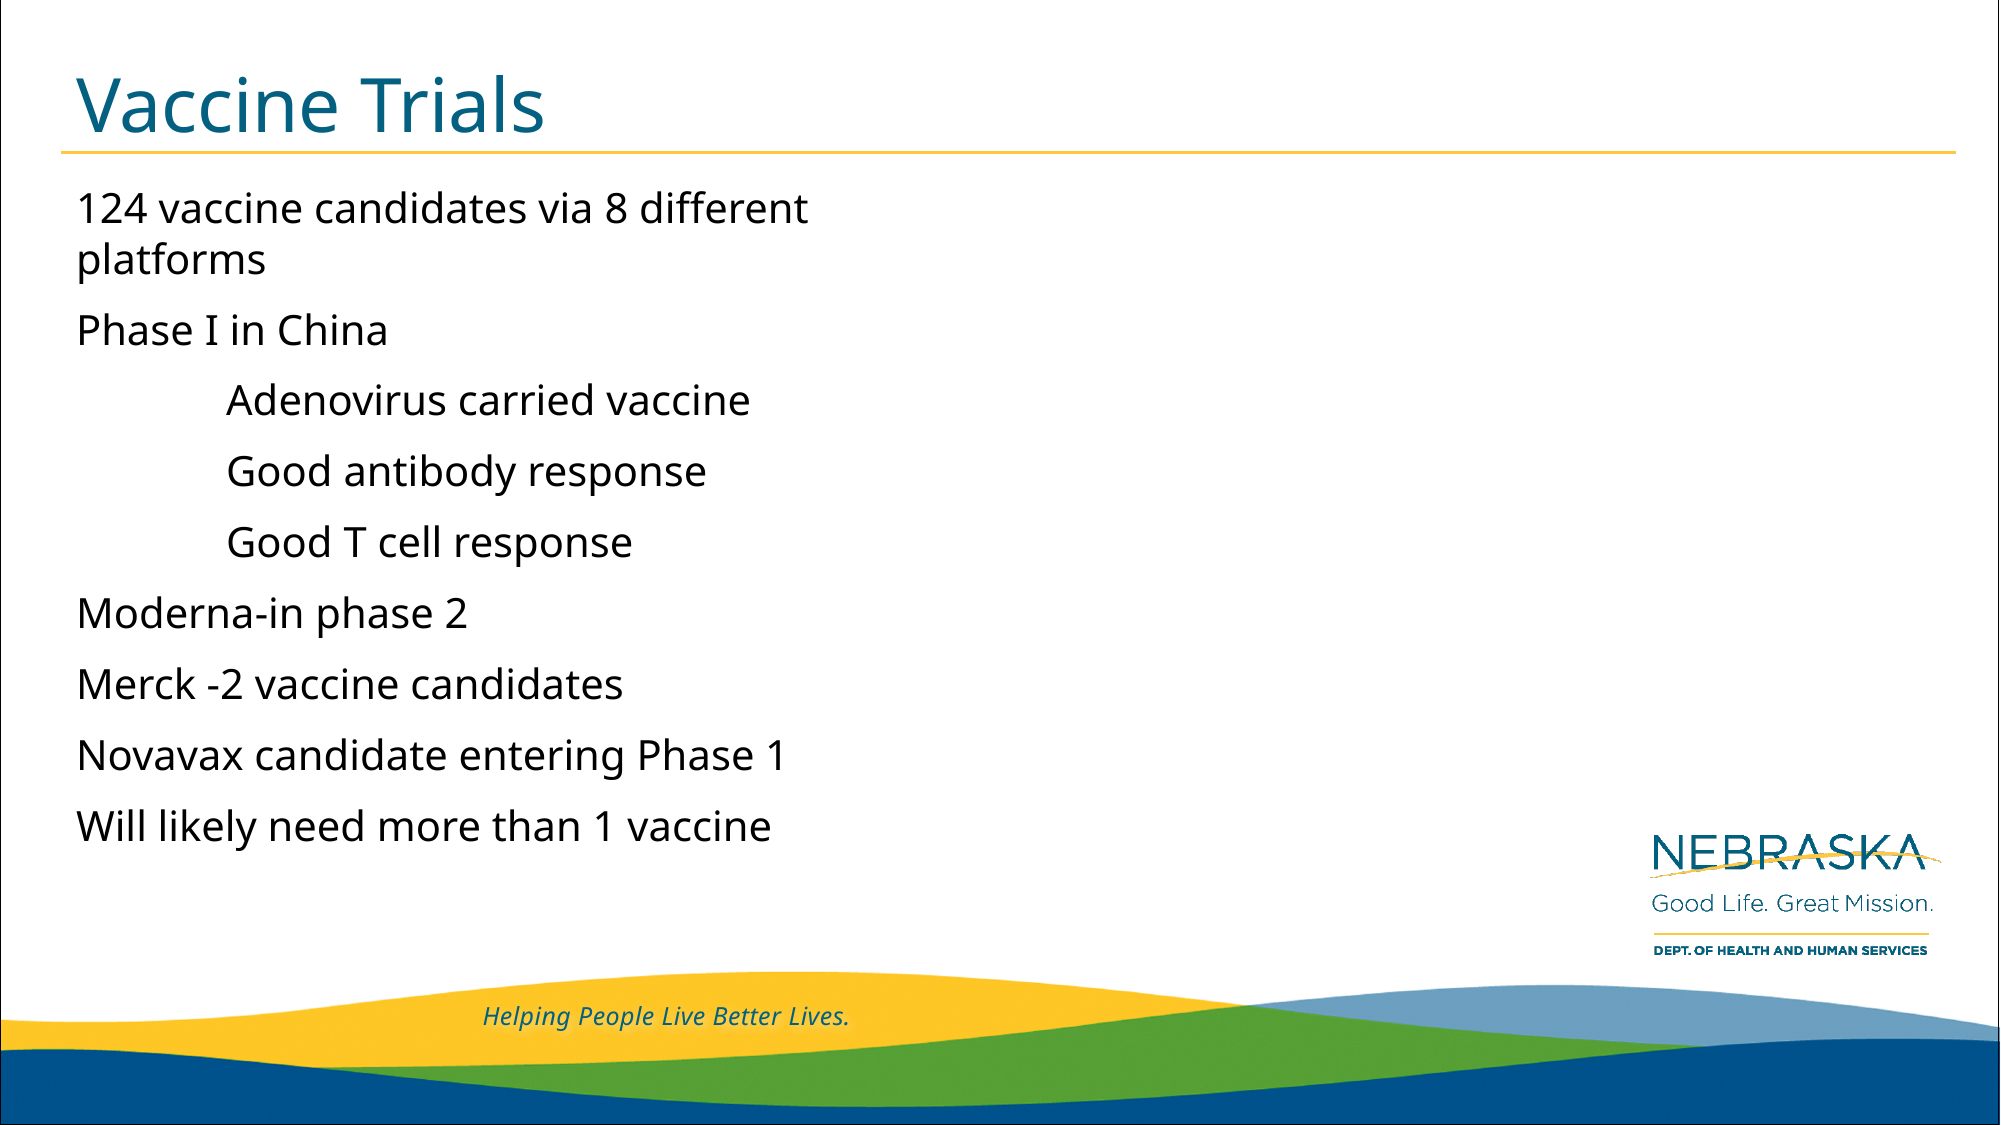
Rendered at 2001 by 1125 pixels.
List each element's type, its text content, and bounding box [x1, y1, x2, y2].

title Vaccine Trials [61, 59, 1957, 175]
list 124 vaccine candidates via 8 different platforms Phase I in China Adenovirus carried vaccine Good antibody response Good T cell response Moderna-in phase 2 Merck -2 vaccine candidates Novavax candidate entering Phase 1 Will likely need more than 1 vaccine [61, 175, 1957, 1007]
picture [1, 0, 1998, 1124]
